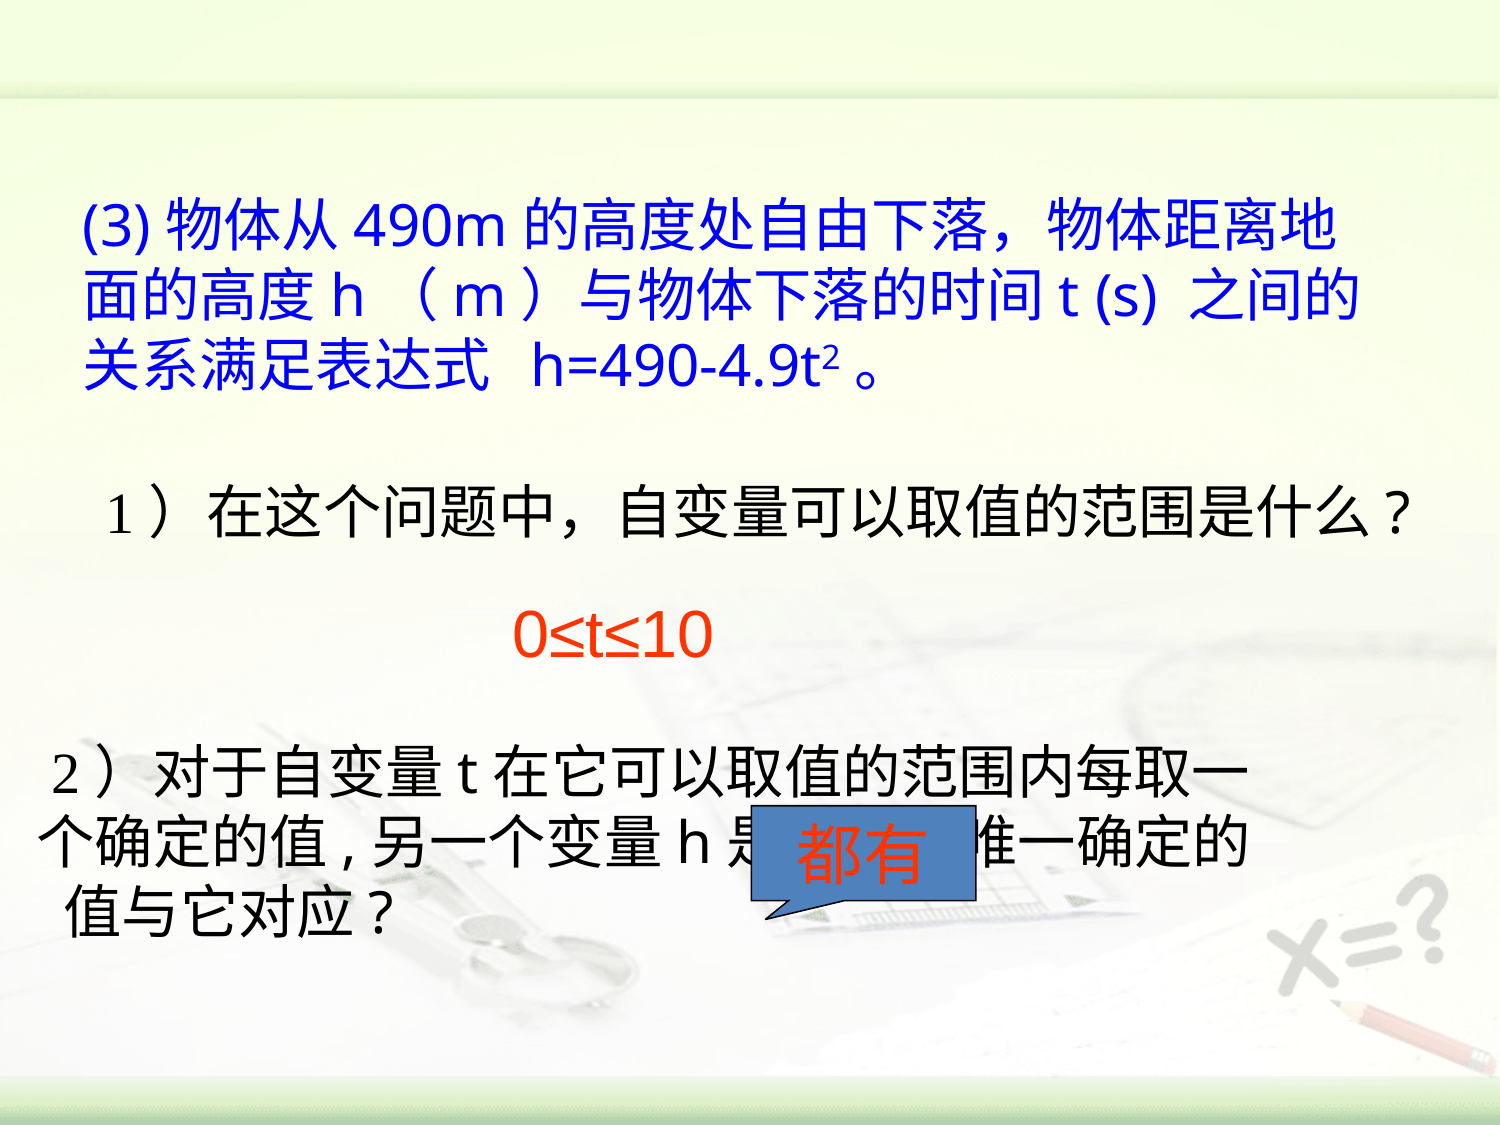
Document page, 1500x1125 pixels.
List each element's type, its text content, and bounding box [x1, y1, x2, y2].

text_box 2）对于自变量t在它可以取值的范围内每取一 个确定的值,另一个变量h是否都有唯一确定的 值与它对应? [21, 727, 1379, 953]
text_box 0≤t≤10 [497, 583, 882, 678]
text_box 都有 [751, 805, 976, 920]
text_box 1）在这个问题中，自变量可以取值的范围是什么? [90, 467, 1402, 553]
picture [0, 0, 1500, 1125]
text_box (3)物体从490m的高度处自由下落，物体距离地面的高度h（m）与物体下落的时间t (s) 之间的关系满足表达式 h=490-4.9t2。 [68, 181, 1405, 406]
